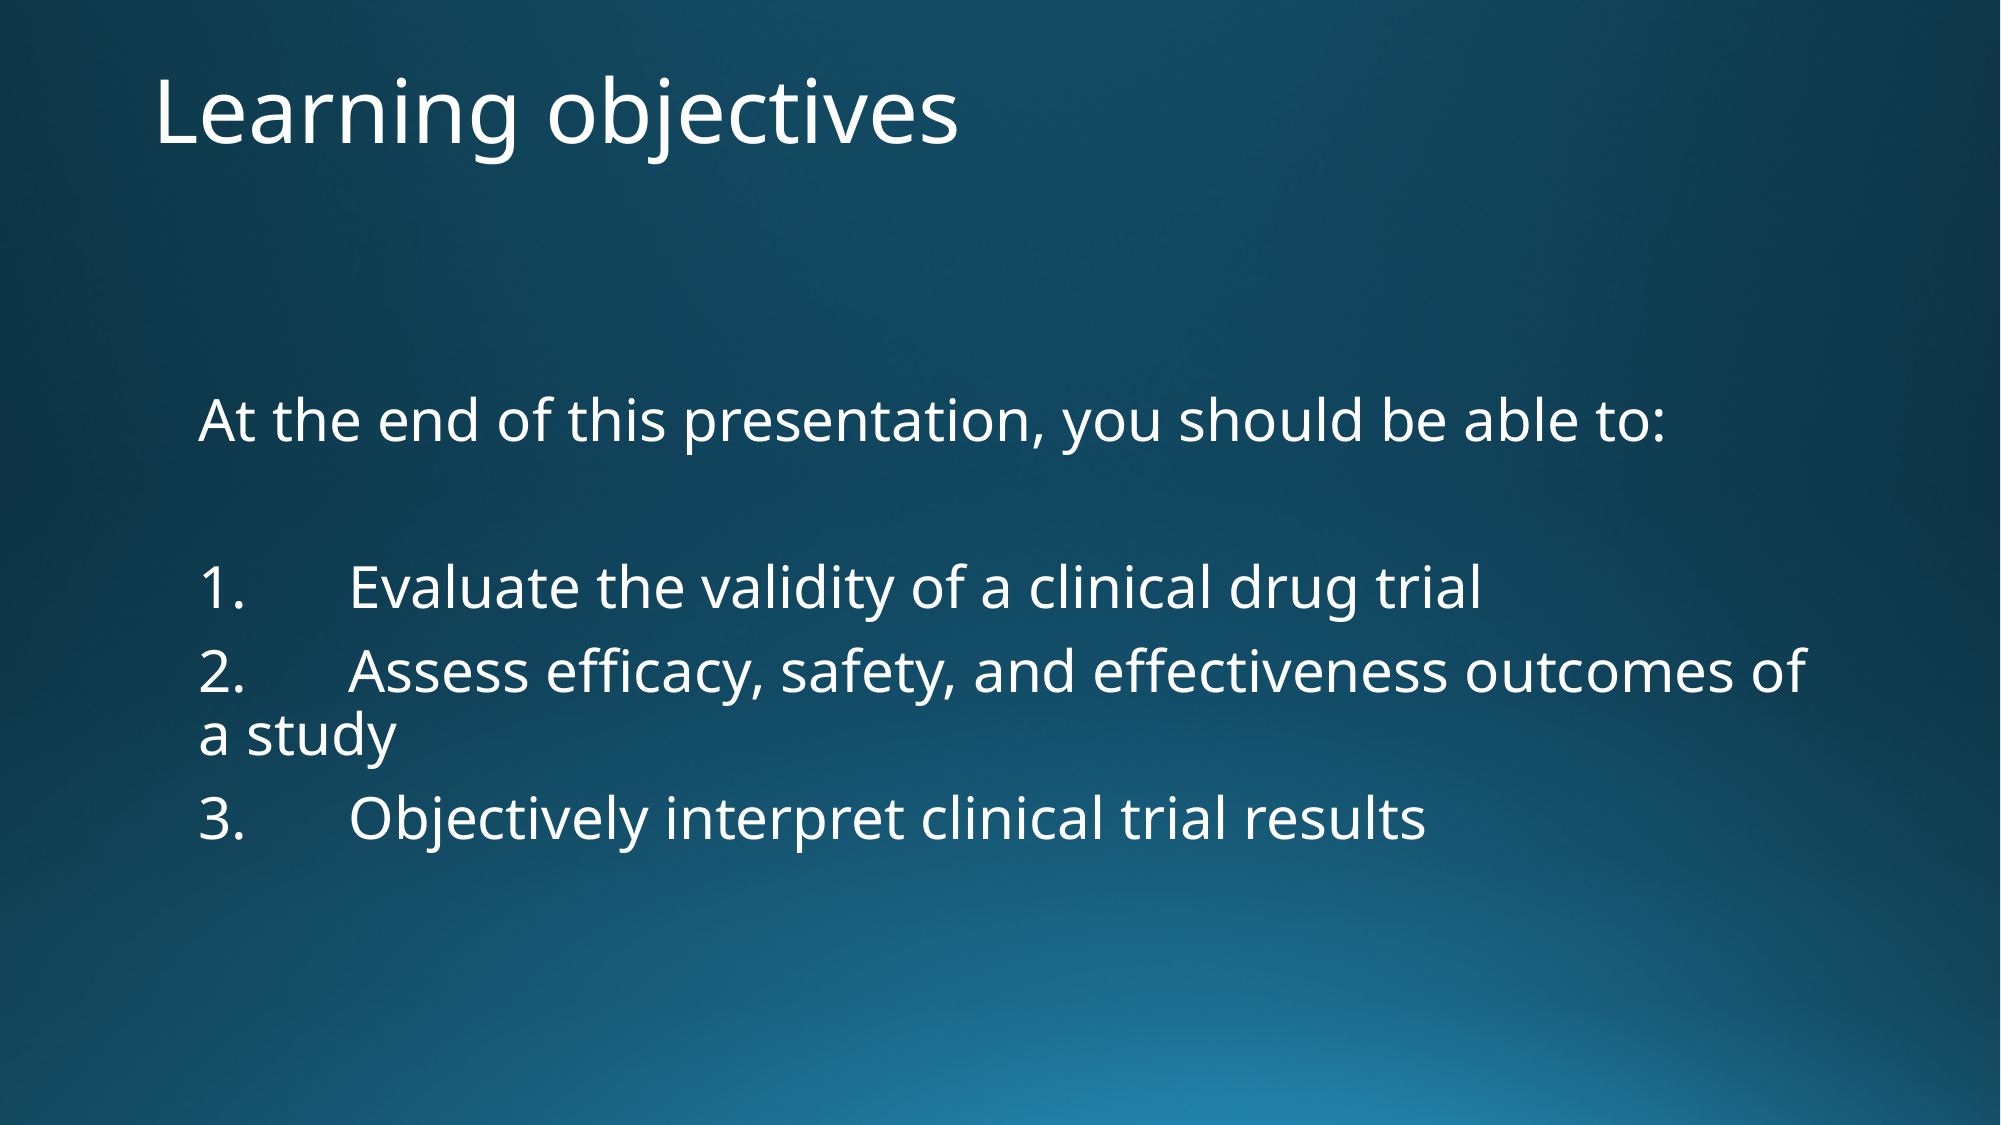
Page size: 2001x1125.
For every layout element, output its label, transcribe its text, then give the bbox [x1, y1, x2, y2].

list At the end of this presentation, you should be able to: 1. Evaluate the validity of a clinical drug trial 2. Assess efficacy, safety, and effectiveness outcomes of a study 3. Objectively interpret clinical trial results [183, 299, 1863, 1014]
picture [0, 0, 2001, 1125]
title Learning objectives [137, 59, 1863, 278]
